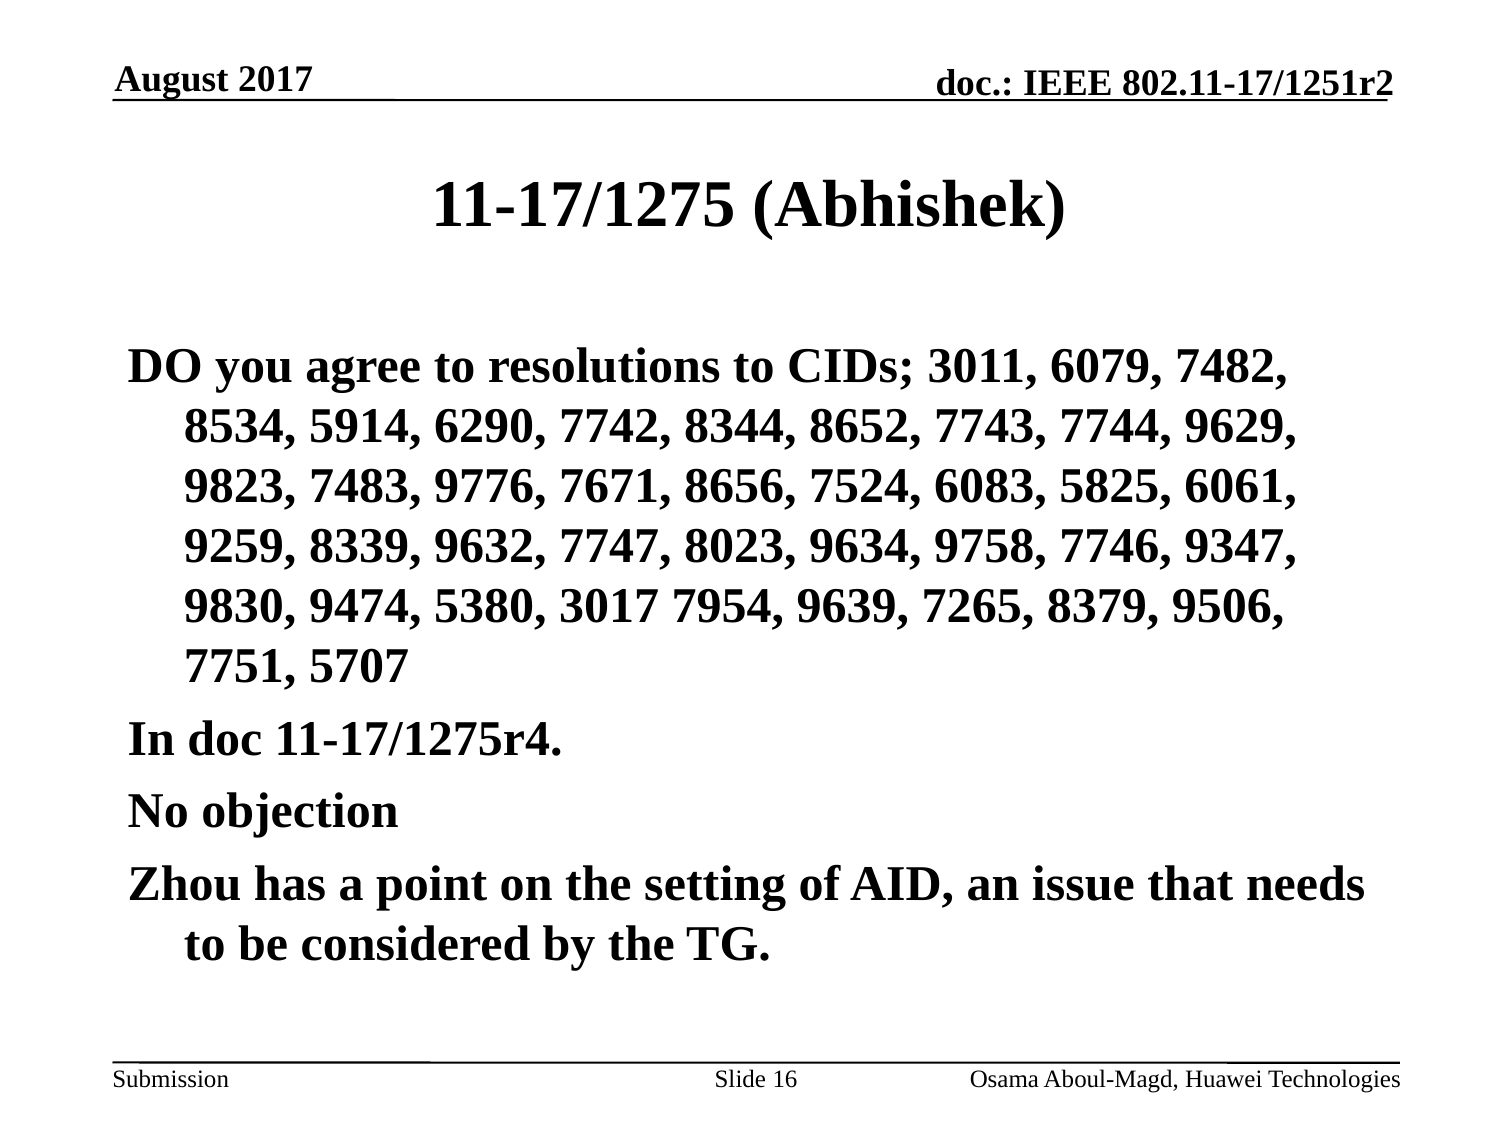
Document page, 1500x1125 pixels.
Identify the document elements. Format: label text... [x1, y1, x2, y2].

footer Osama Aboul-Magd, Huawei Technologies [878, 1061, 1402, 1093]
list DO you agree to resolutions to CIDs; 3011, 6079, 7482, 8534, 5914, 6290, 7742, 8344, 8652, 7743, 7744, 9629, 9823, 7483, 9776, 7671, 8656, 7524, 6083, 5825, 6061, 9259, 8339, 9632, 7747, 8023, 9634, 9758, 7746, 9347, 9830, 9474, 5380, 3017 7954, 9639, 7265, 8379, 9506, 7751, 5707 In doc 11-17/1275r4. No objection Zhou has a point on the setting of AID, an issue that needs to be considered by the TG. [112, 324, 1388, 1000]
slide_number Slide 16 [712, 1061, 800, 1123]
title 11-17/1275 (Abhishek) [112, 112, 1388, 288]
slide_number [114, 54, 423, 100]
